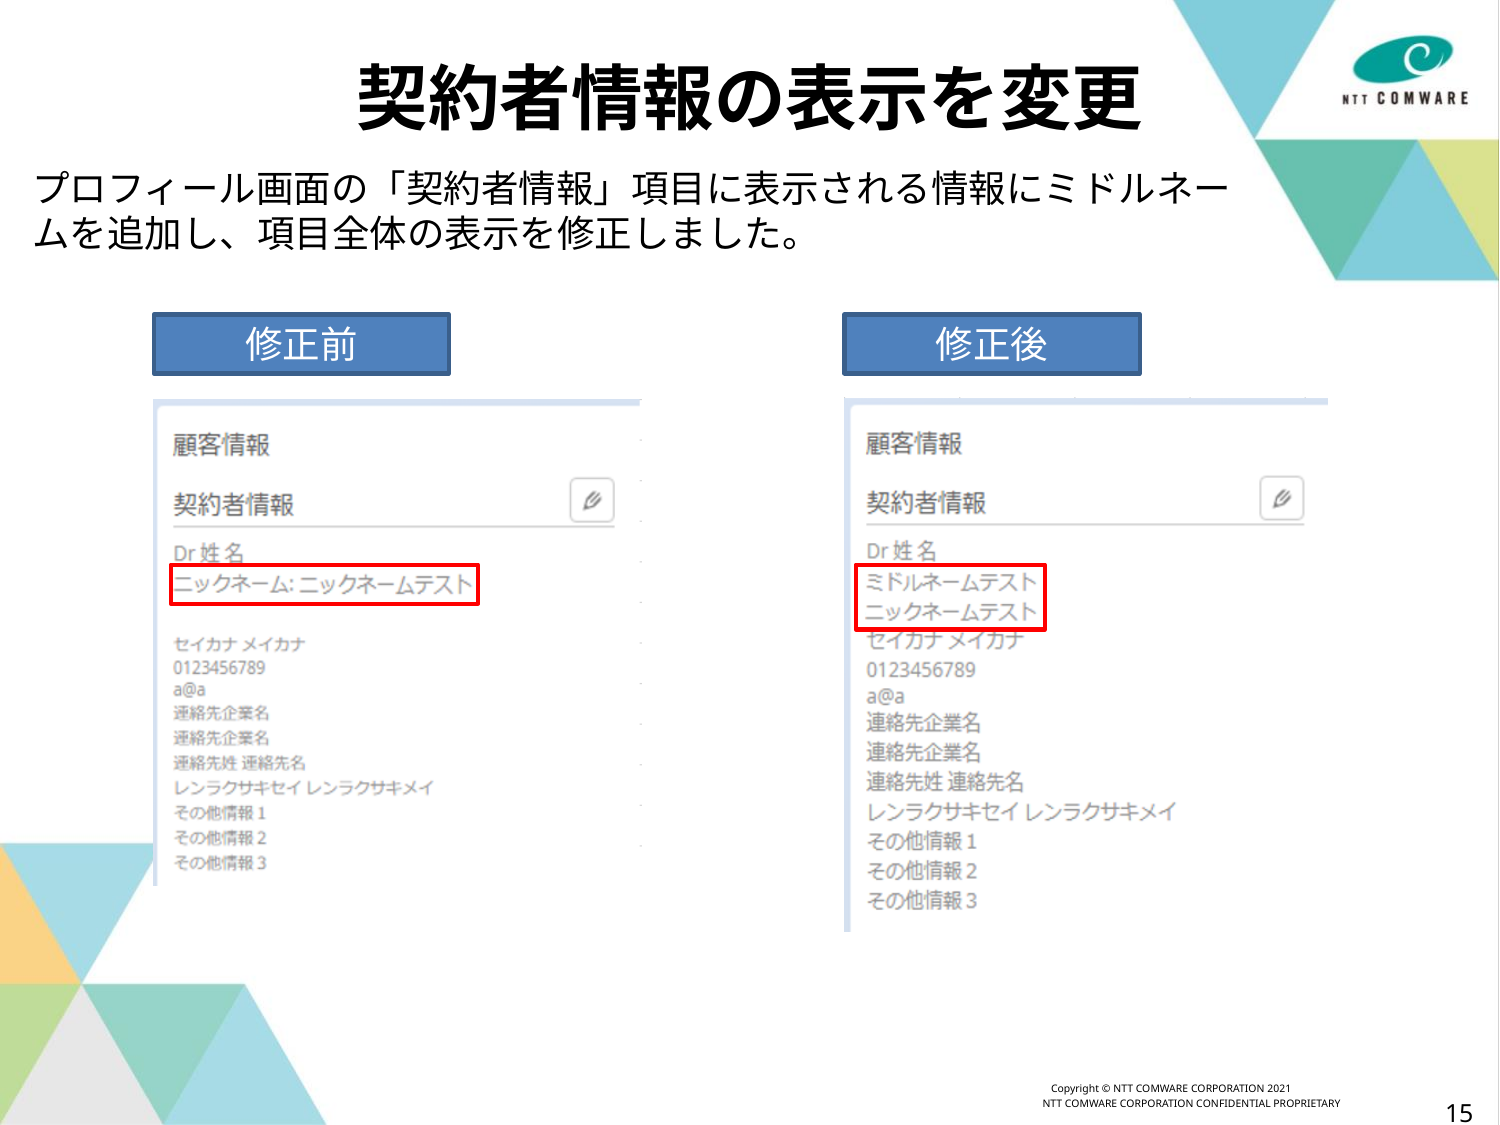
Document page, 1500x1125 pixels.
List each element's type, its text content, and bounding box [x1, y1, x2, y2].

text_box 契約者情報の表示を変更 [74, 45, 1425, 147]
picture [0, 0, 1499, 1125]
text_box 修正前 [152, 312, 451, 376]
text_box 修正後 [842, 312, 1142, 376]
text_box プロフィール画面の「契約者情報」項目に表示される情報にミドルネームを追加し、項目全体の表示を修正しました。 [17, 158, 1270, 263]
